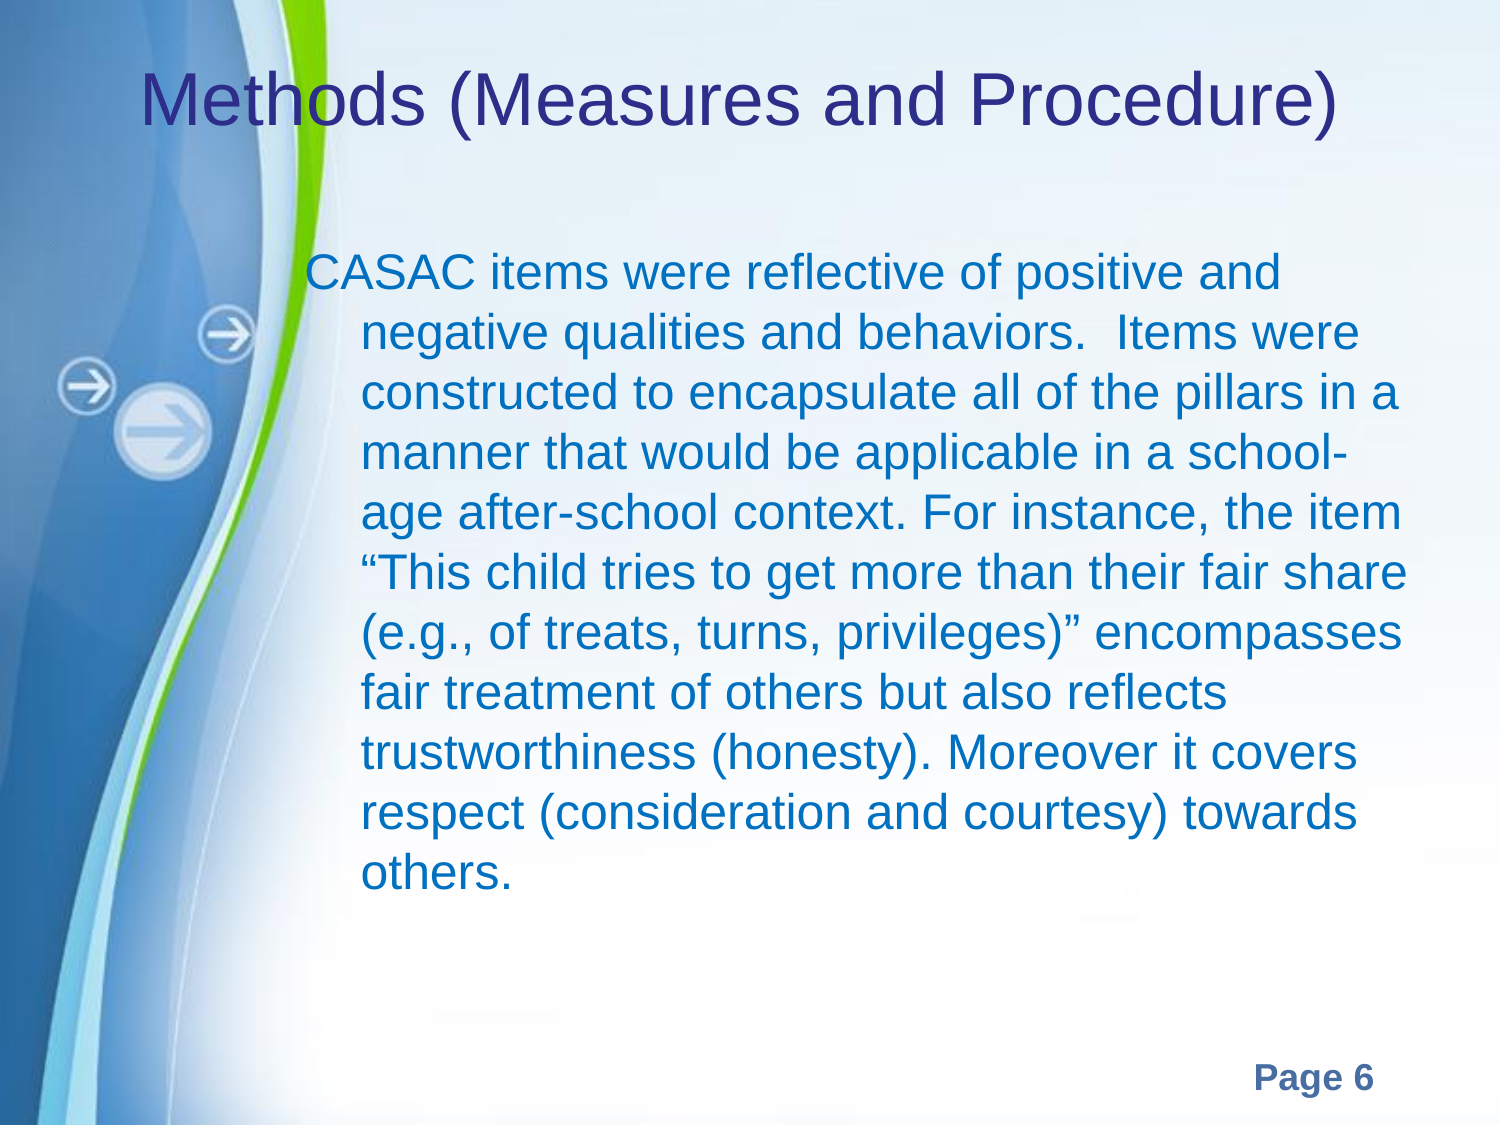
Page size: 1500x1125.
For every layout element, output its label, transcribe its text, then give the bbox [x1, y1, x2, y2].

list CASAC items were reflective of positive and negative qualities and behaviors. Items were constructed to encapsulate all of the pillars in a manner that would be applicable in a school-age after-school context. For instance, the item “This child tries to get more than their fair share (e.g., of treats, turns, privileges)” encompasses fair treatment of others but also reflects trustworthiness (honesty). Moreover it covers respect (consideration and courtesy) towards others. [289, 231, 1425, 1005]
picture [0, 0, 1500, 1125]
text_box [265, 220, 1447, 929]
title Methods (Measures and Procedure) [64, 42, 1415, 185]
